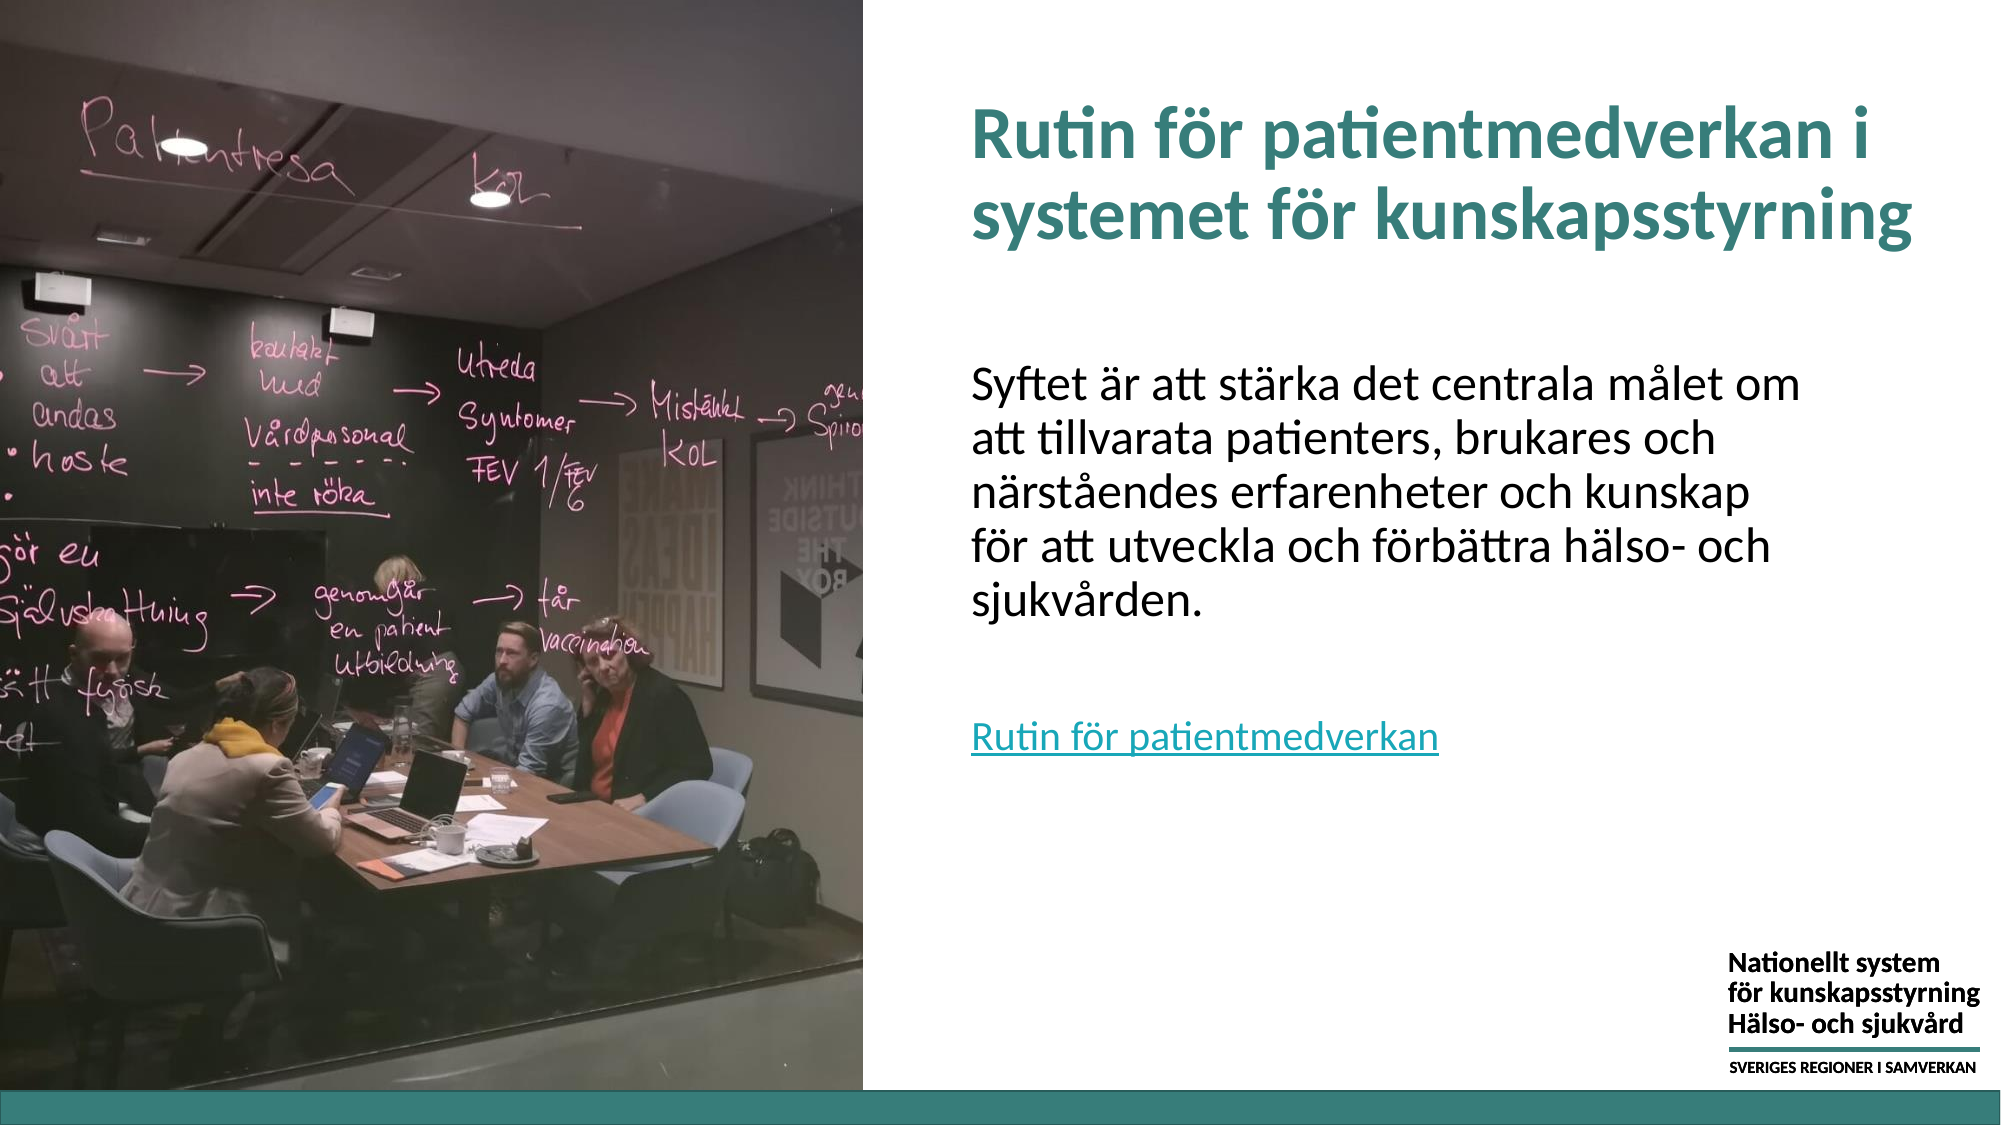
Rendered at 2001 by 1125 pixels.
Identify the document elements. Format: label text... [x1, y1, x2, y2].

title Rutin för patientmedverkan i systemet för kunskapsstyrning [956, 61, 1963, 264]
list Syftet är att stärka det centrala målet om att tillvarata patienters, brukares och närståendes erfarenheter och kunskap för att utveckla och förbättra hälso- och sjukvården. Rutin för patientmedverkan [956, 349, 1819, 889]
picture [0, 0, 863, 1090]
